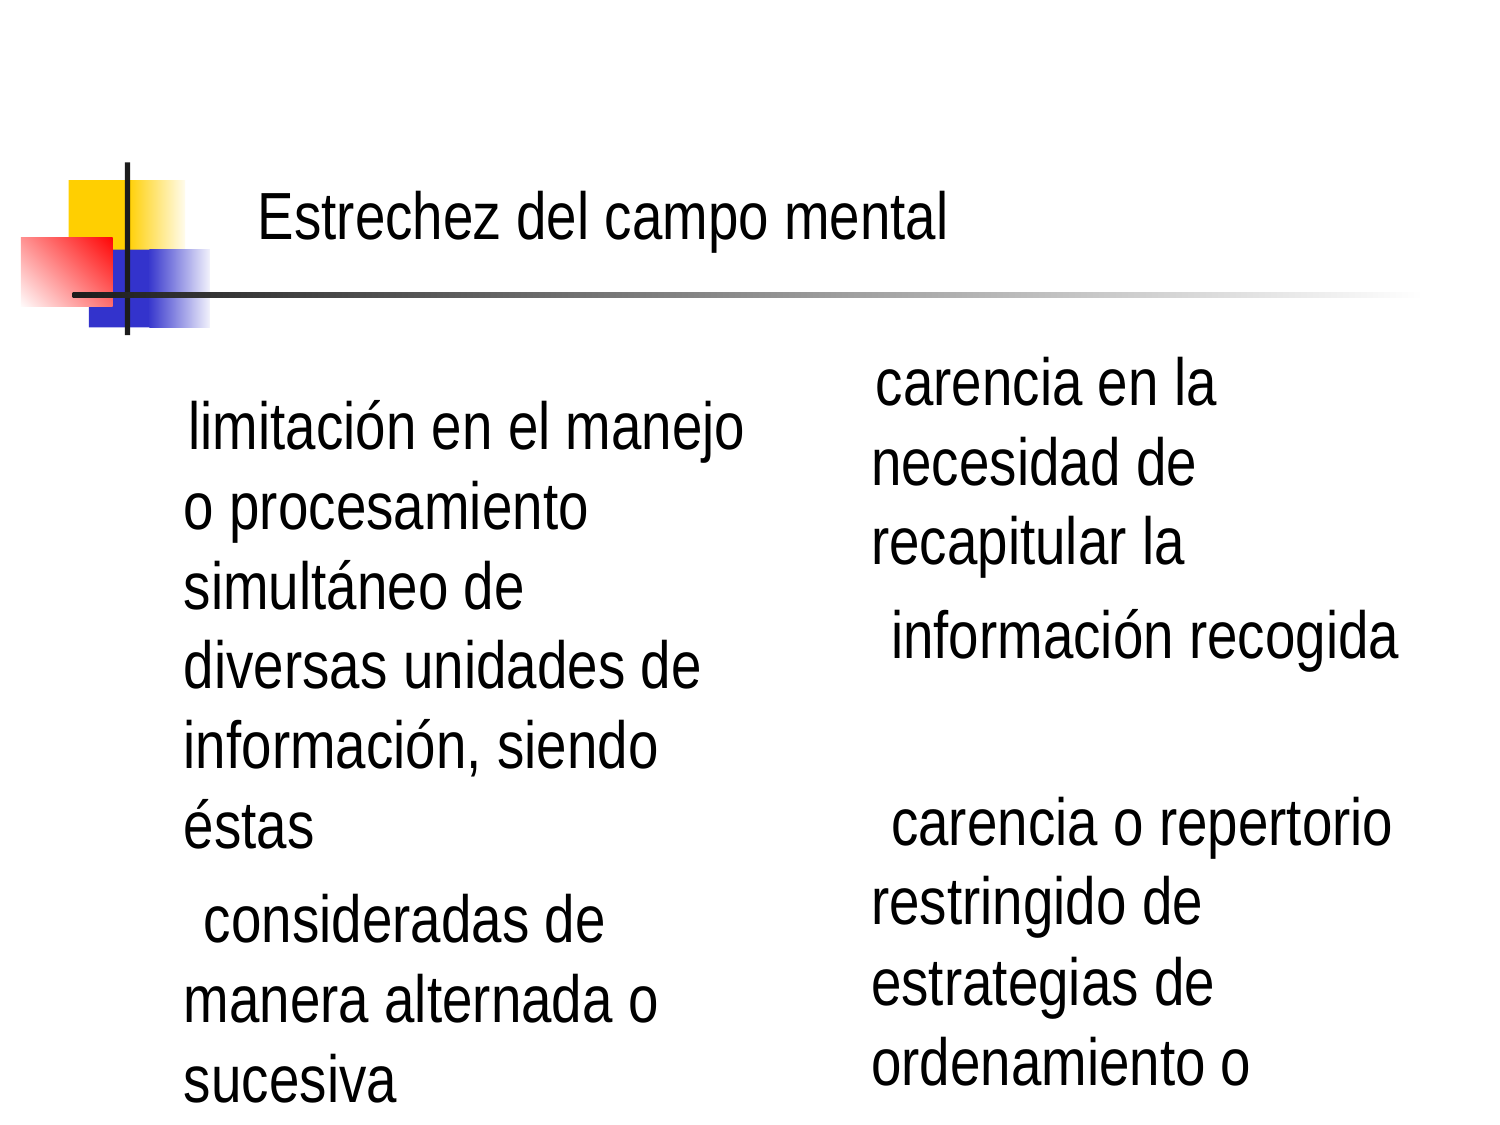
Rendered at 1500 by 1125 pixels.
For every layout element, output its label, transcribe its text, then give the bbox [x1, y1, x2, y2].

list carencia en la necesidad de recapitular la información recogida carencia o repertorio restringido de estrategias de ordenamiento o categorización de datos [799, 331, 1469, 1006]
title Estrechez del campo mental [221, 187, 1500, 375]
list limitación en el manejo o procesamiento simultáneo de diversas unidades de información, siendo éstas consideradas de manera alternada o sucesiva [112, 375, 775, 1050]
